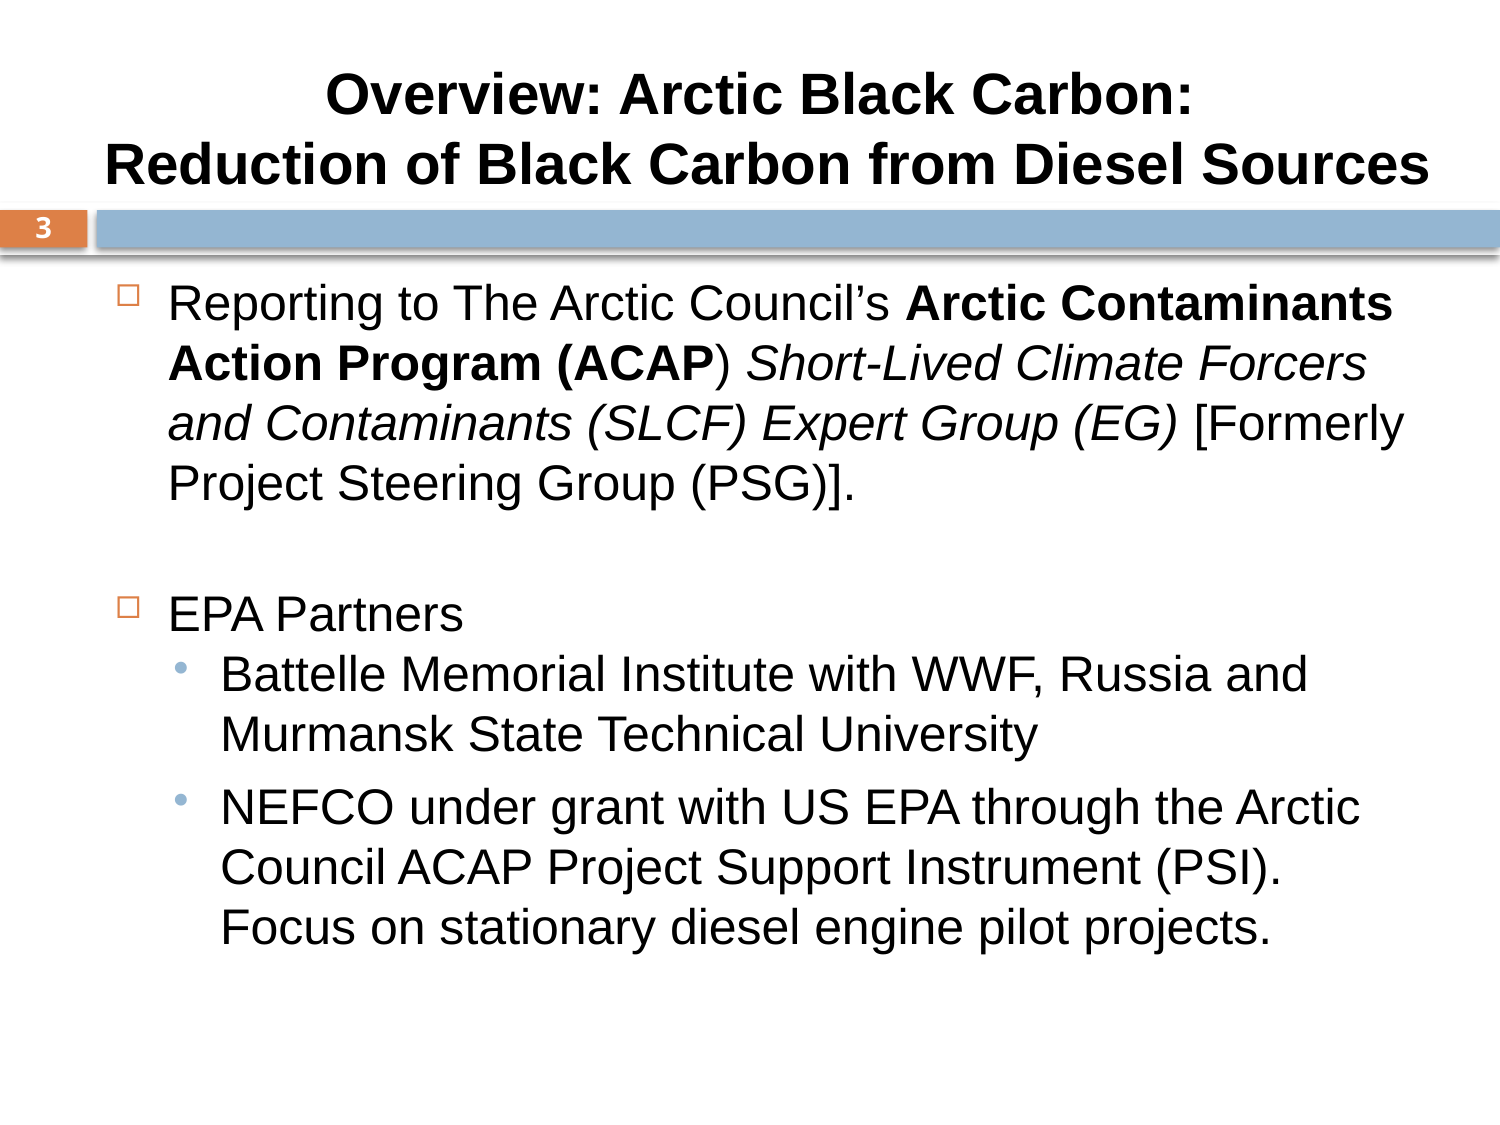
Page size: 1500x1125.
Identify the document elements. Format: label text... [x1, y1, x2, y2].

title Overview: Arctic Black Carbon: Reduction of Black Carbon from Diesel Sources [75, 44, 1463, 208]
list Reporting to The Arctic Council’s Arctic Contaminants Action Program (ACAP) Short-Lived Climate Forcers and Contaminants (SLCF) Expert Group (EG) [Formerly Project Steering Group (PSG)]. EPA Partners Battelle Memorial Institute with WWF, Russia and Murmansk State Technical University NEFCO under grant with US EPA through the Arctic Council ACAP Project Support Instrument (PSI). Focus on stationary diesel engine pilot projects. [100, 262, 1438, 1075]
slide_number 3 [0, 208, 88, 249]
